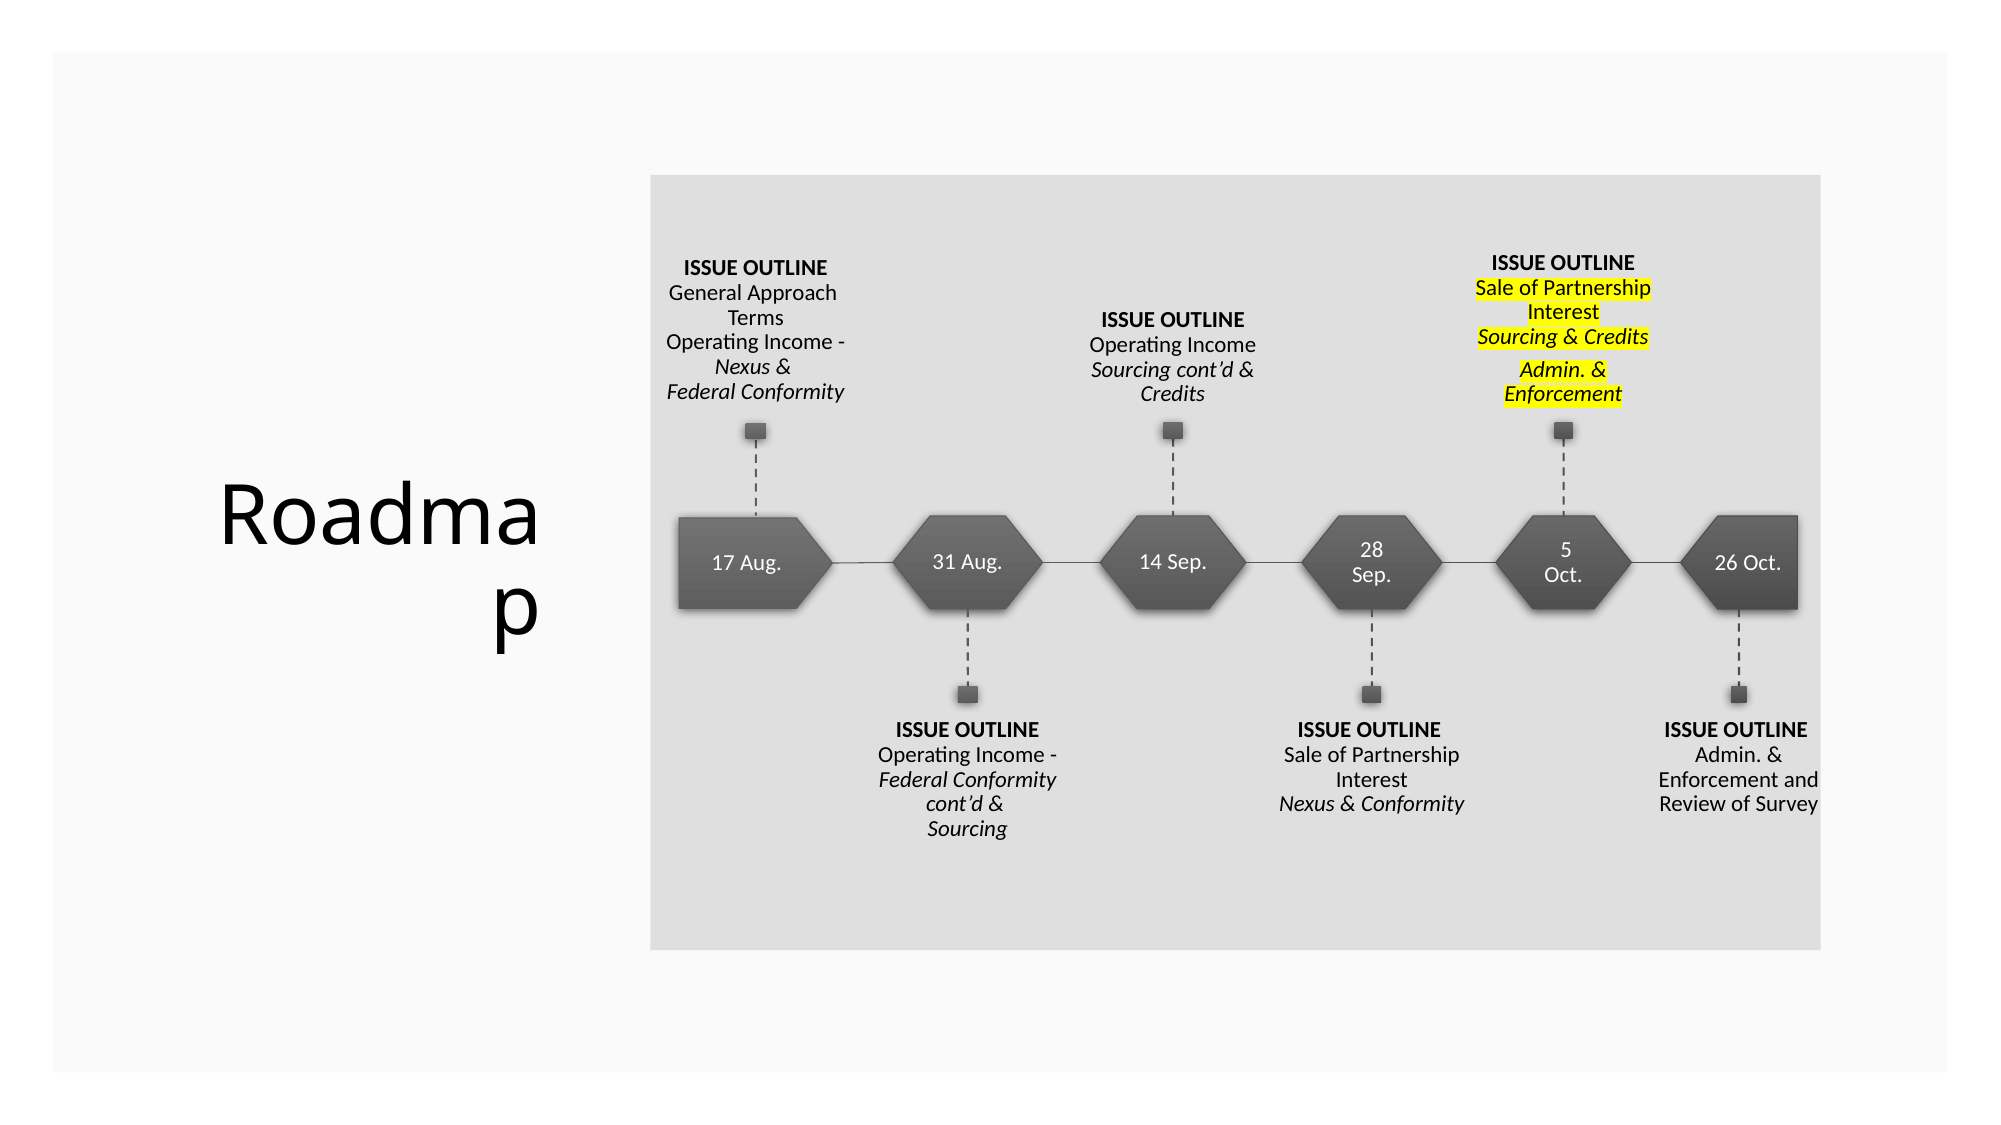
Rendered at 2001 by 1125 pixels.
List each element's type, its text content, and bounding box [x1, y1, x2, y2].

title Roadmap [154, 174, 557, 951]
text_box [52, 51, 1948, 1073]
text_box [650, 174, 1821, 951]
